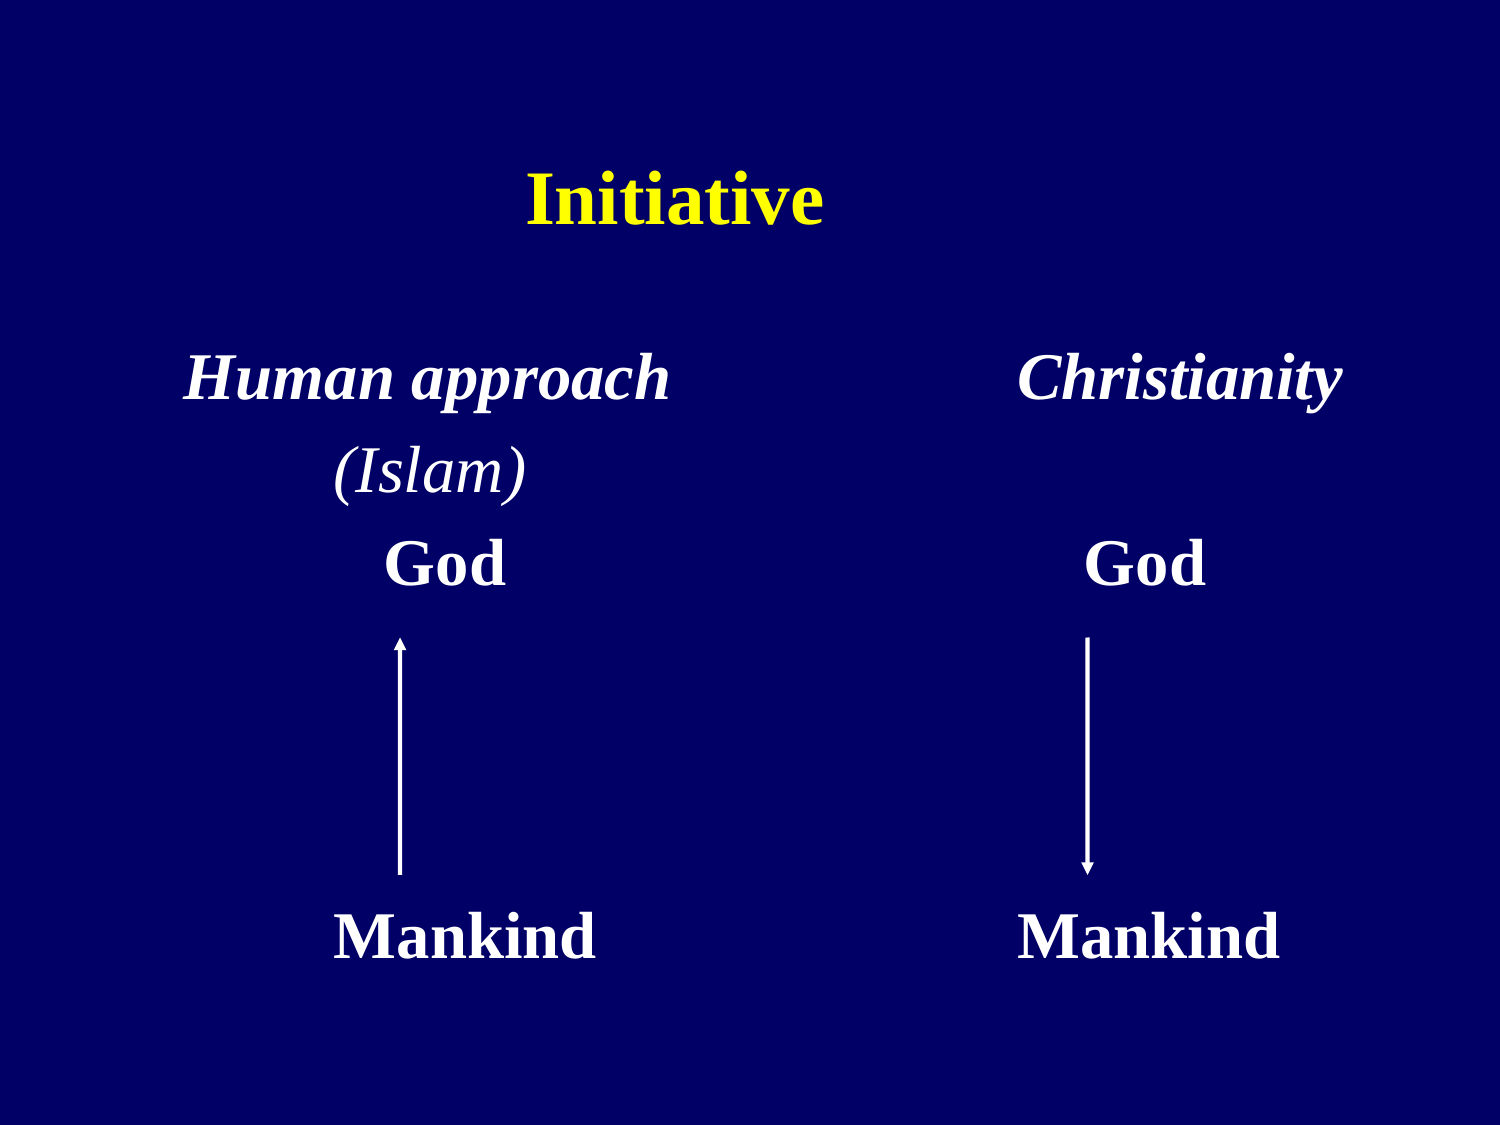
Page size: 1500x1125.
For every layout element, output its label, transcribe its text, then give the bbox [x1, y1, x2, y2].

list Human approach Christianity (Islam) God God Mankind Mankind [112, 324, 1388, 1000]
text_box [393, 637, 407, 875]
text_box [1081, 637, 1094, 875]
title Initiative [112, 99, 1388, 288]
